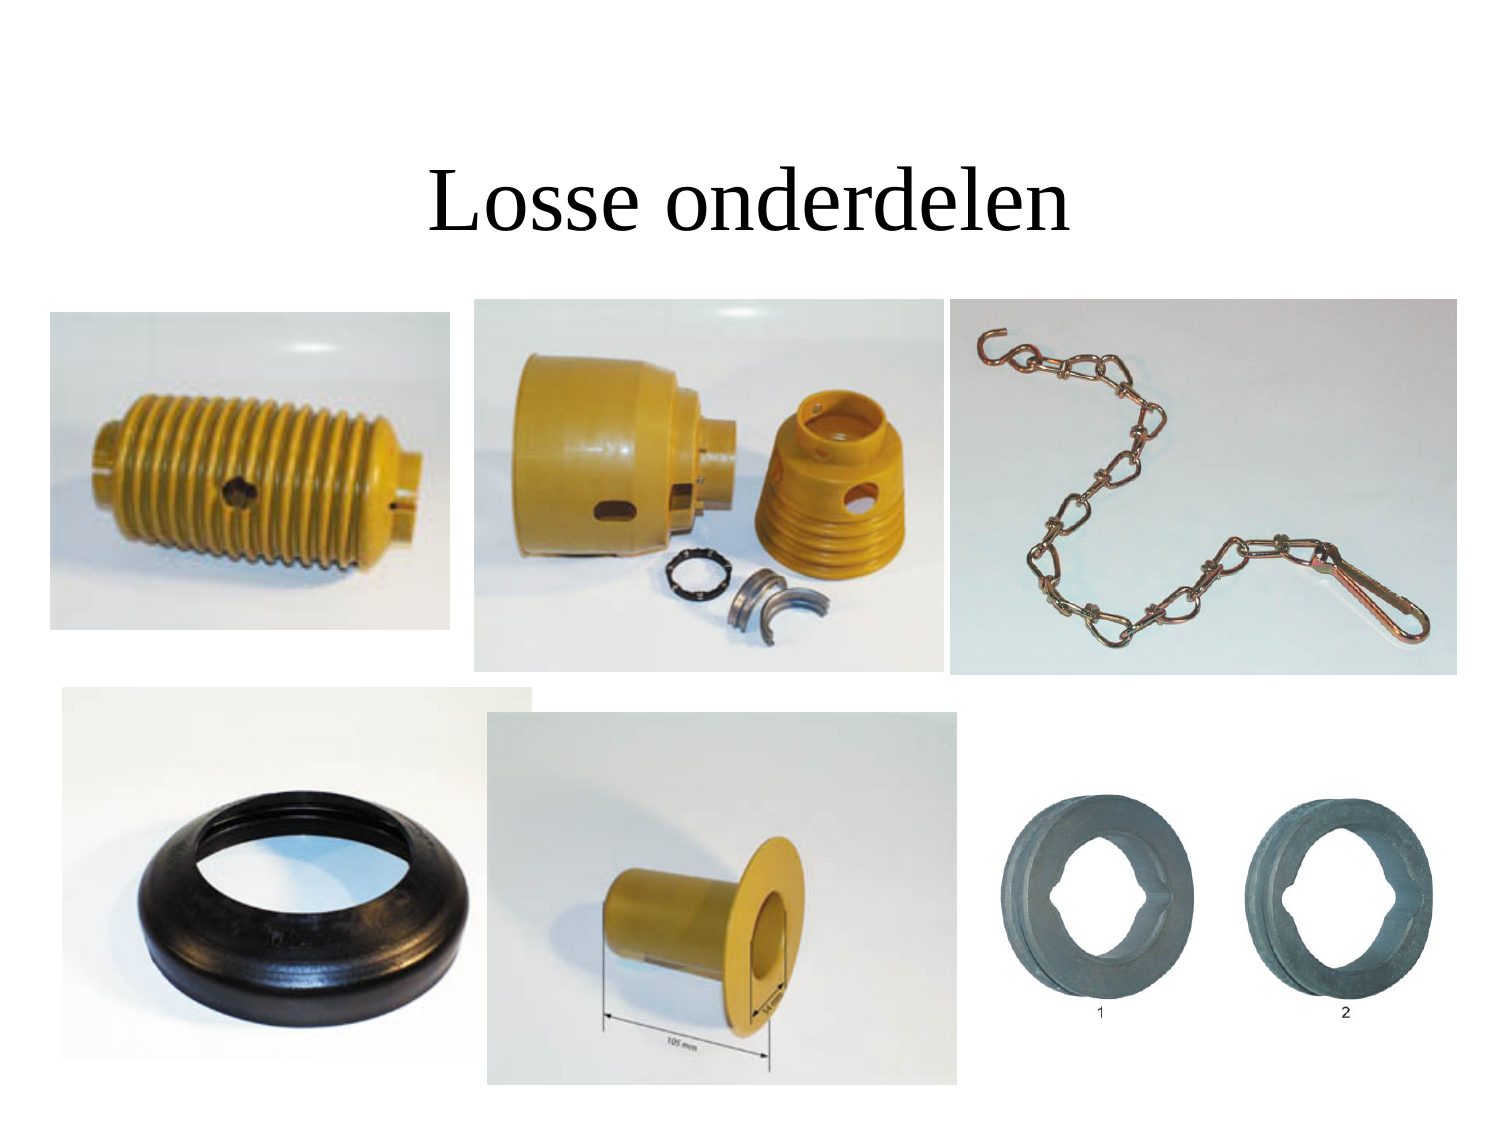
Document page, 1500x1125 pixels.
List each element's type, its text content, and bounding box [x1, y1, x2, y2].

title Losse onderdelen [112, 99, 1388, 288]
picture [474, 299, 944, 672]
picture [974, 774, 1457, 1025]
picture [949, 299, 1457, 675]
picture [62, 687, 957, 1085]
picture [49, 312, 450, 630]
